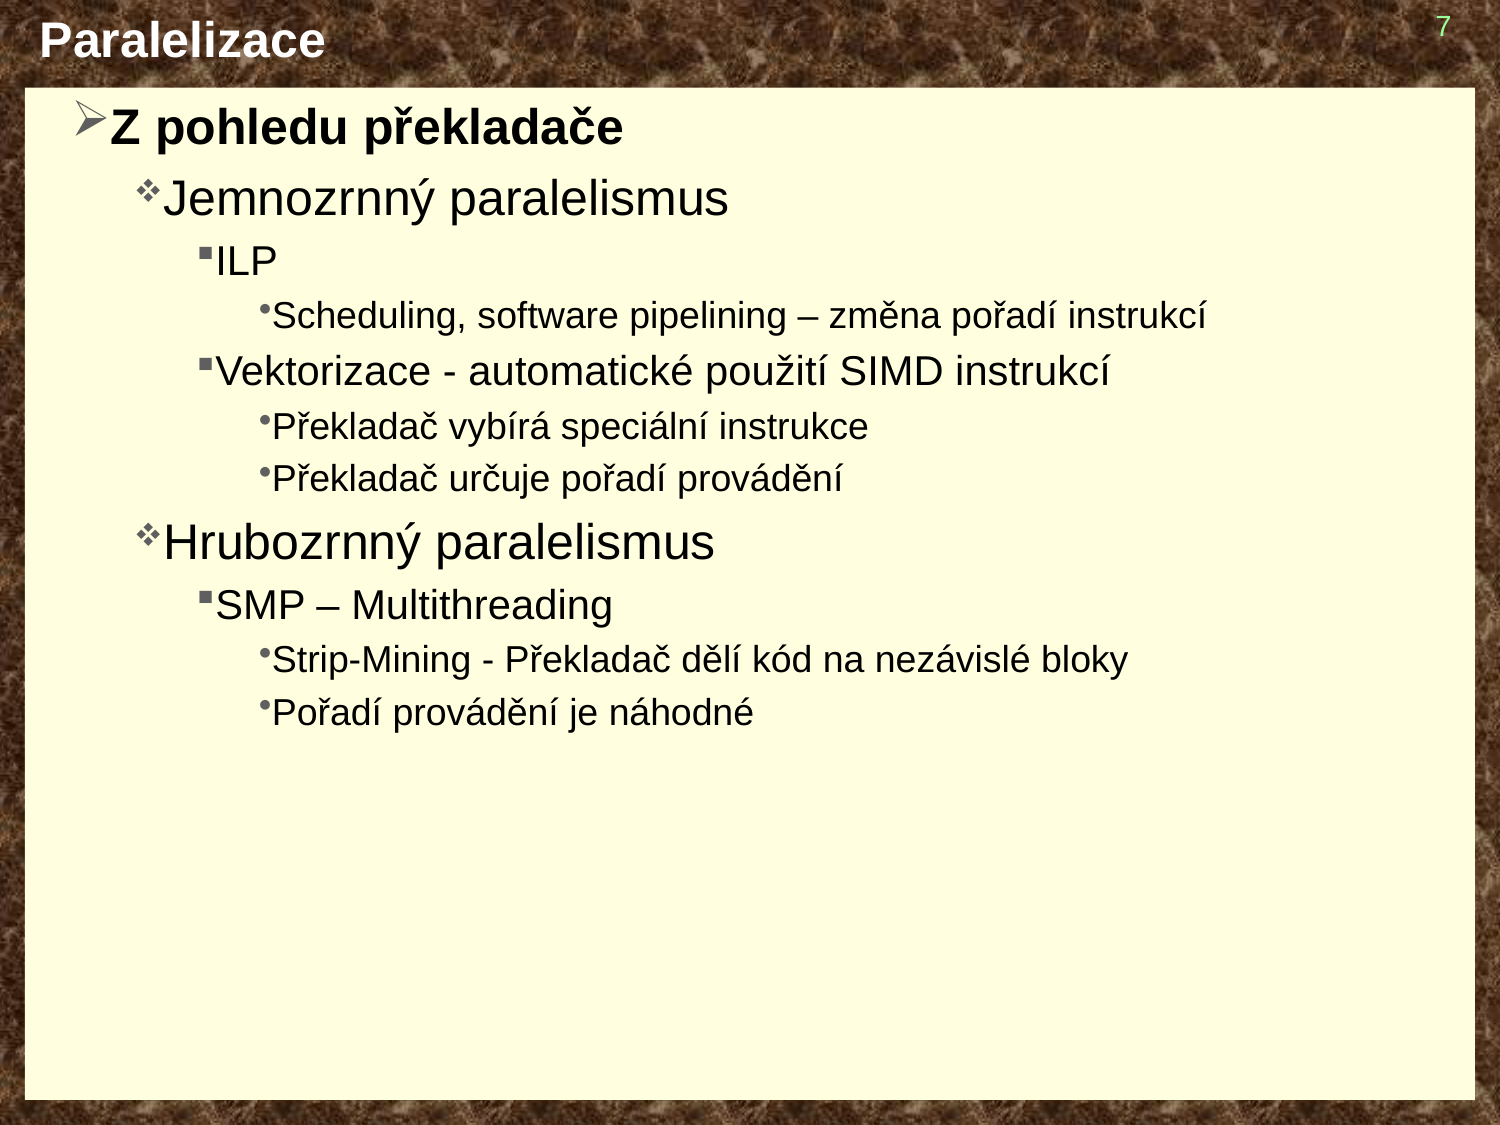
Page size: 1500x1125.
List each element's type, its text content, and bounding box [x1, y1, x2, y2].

picture [0, 0, 1500, 1125]
title Paralelizace [24, 0, 1225, 75]
list Z pohledu překladače Jemnozrnný paralelismus ILP Scheduling, software pipelining – změna pořadí instrukcí Vektorizace - automatické použití SIMD instrukcí Překladač vybírá speciální instrukce Překladač určuje pořadí provádění Hrubozrnný paralelismus SMP – Multithreading Strip-Mining - Překladač dělí kód na nezávislé bloky Pořadí provádění je náhodné [24, 87, 1475, 1100]
slide_number 7 [1262, 0, 1476, 63]
